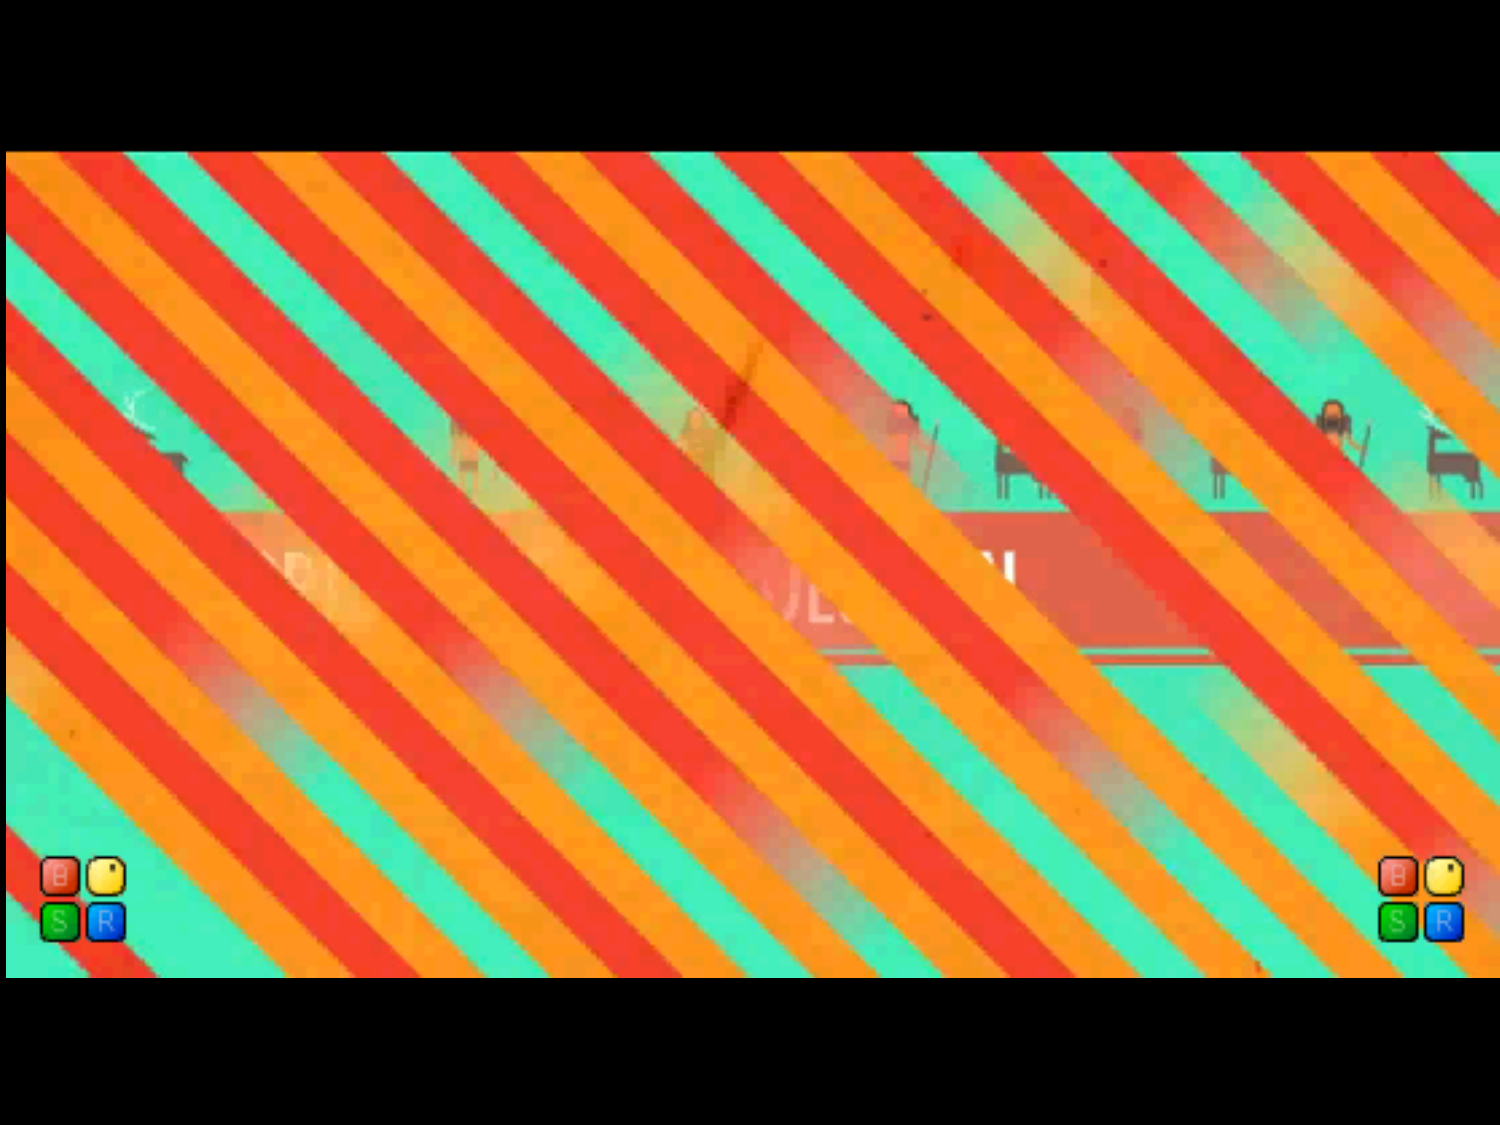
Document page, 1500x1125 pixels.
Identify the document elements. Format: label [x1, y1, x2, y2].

text_box [5, 149, 1500, 979]
